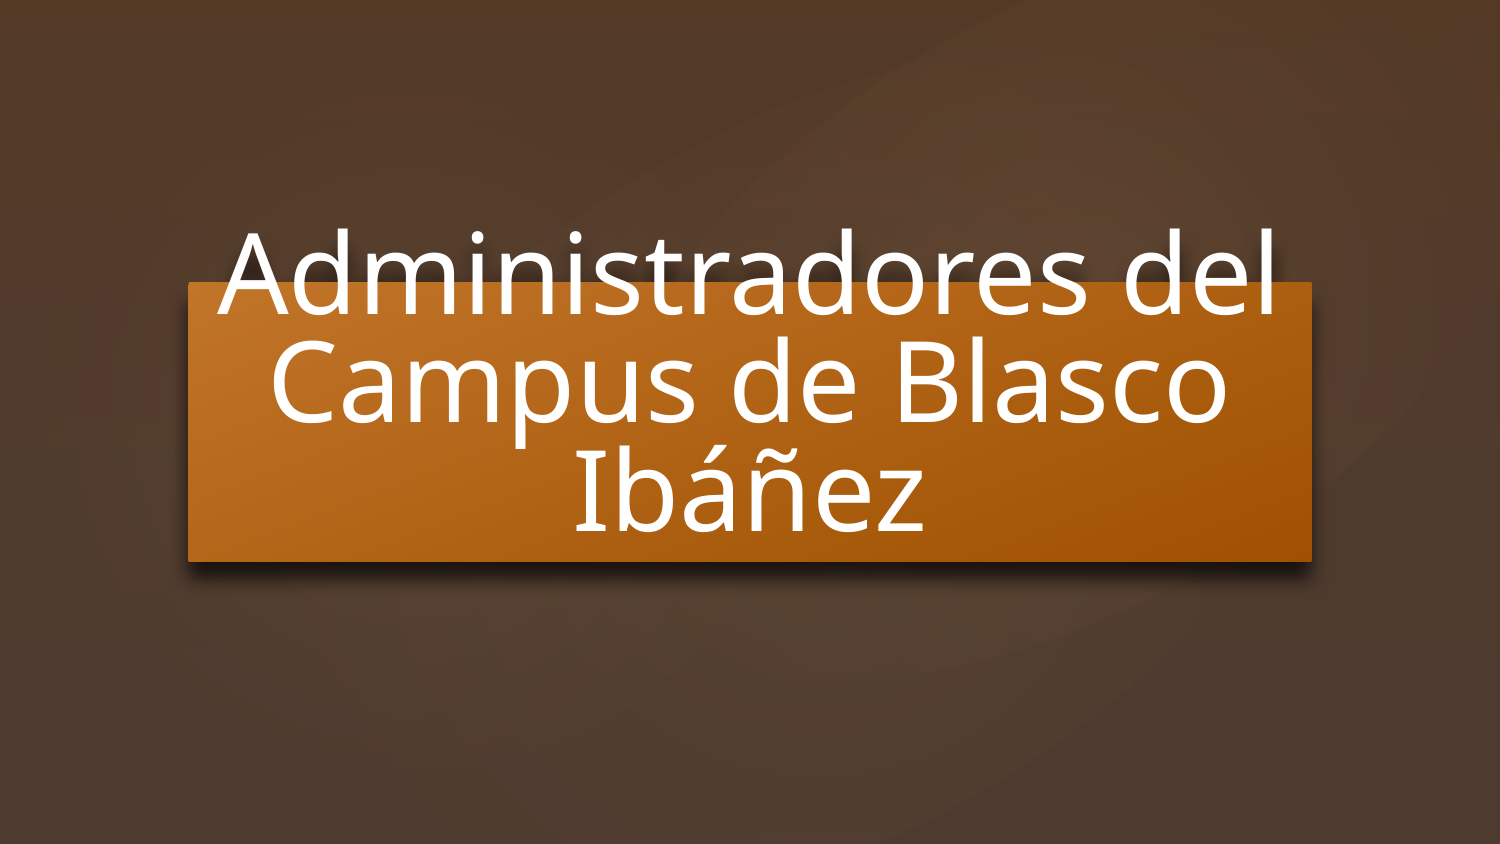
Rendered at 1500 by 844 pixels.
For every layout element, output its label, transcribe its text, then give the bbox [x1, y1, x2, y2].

title Administradores del Campus de Blasco Ibáñez [188, 282, 1312, 562]
